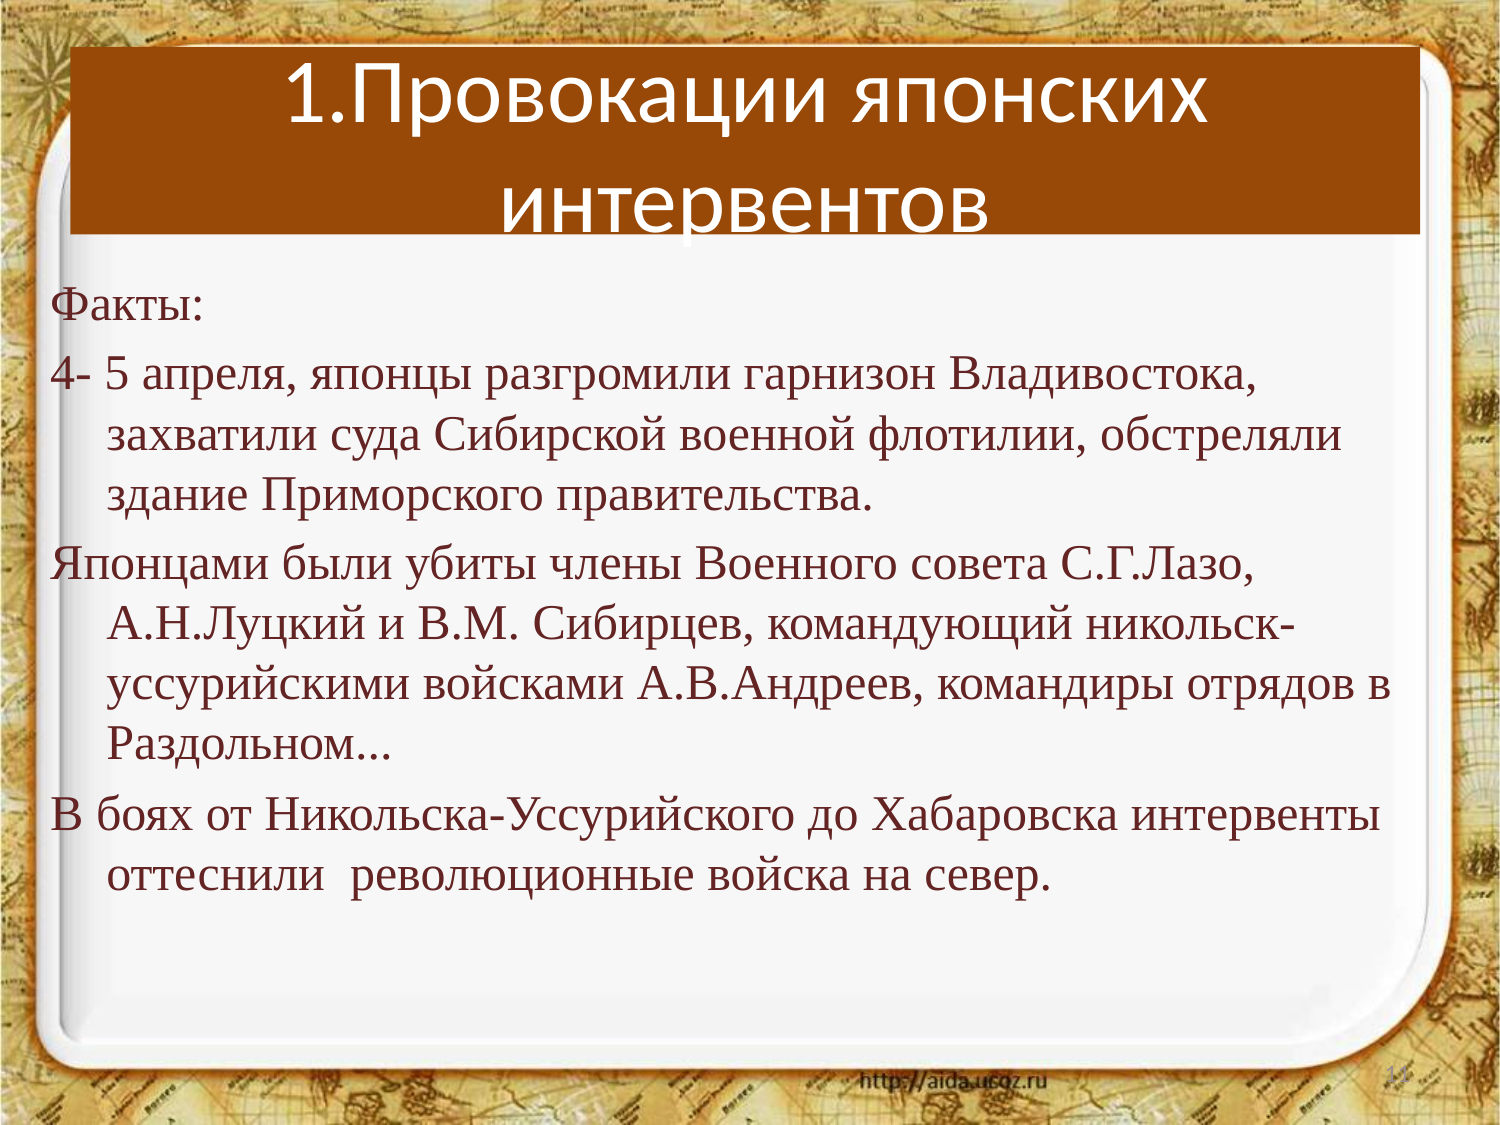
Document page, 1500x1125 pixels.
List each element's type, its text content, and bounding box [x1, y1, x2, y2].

text_box 1.Провокации японских интервентов [70, 46, 1421, 235]
list Факты: 4- 5 апреля, японцы разгромили гарнизон Владивостока, захватили суда Сибирской военной флотилии, обстреляли здание Приморского правительства. Японцами были убиты члены Военного совета С.Г.Лазо, А.Н.Луцкий и В.М. Сибирцев, командующий никольск-уссурийскими войсками А.В.Андреев, командиры отрядов в Раздольном... В боях от Никольска-Уссурийского до Хабаровска интервенты оттеснили революционные войска на север. [34, 262, 1466, 1006]
slide_number 11 [1074, 1042, 1425, 1103]
picture [0, 0, 1500, 1125]
